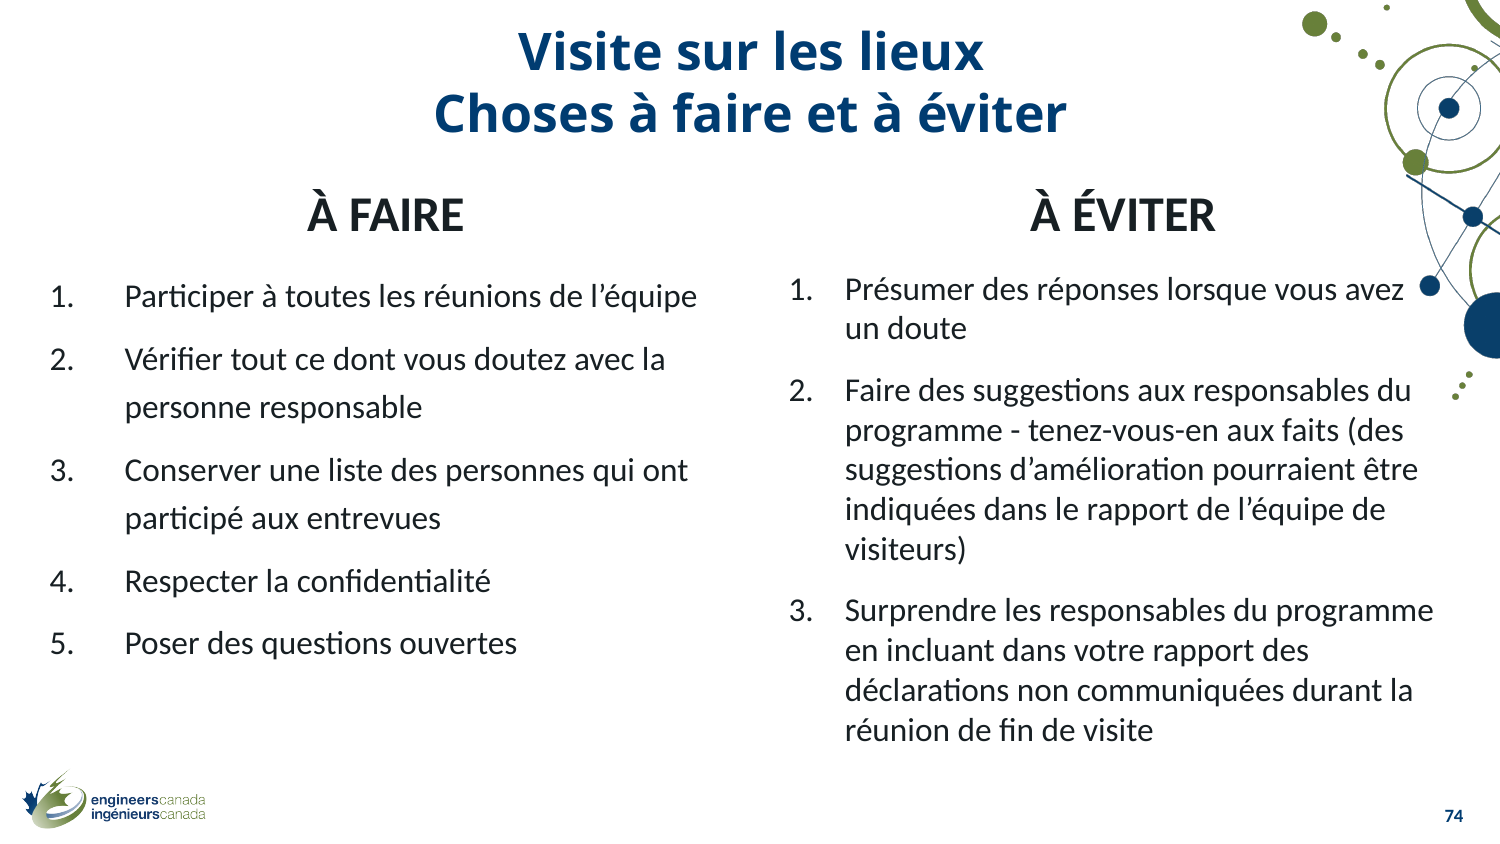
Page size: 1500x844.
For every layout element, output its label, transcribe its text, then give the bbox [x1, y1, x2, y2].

text_box Visite sur les lieux Choses à faire et à éviter [76, 9, 1427, 151]
slide_number 74 [1423, 803, 1479, 827]
picture [21, 767, 206, 830]
text_box À ÉVITER [777, 173, 1471, 233]
text_box Participer à toutes les réunions de l’équipe Vérifier tout ce dont vous doutez avec la personne responsable Conserver une liste des personnes qui ont participé aux entrevues Respecter la confidentialité Poser des questions ouvertes [34, 259, 720, 729]
text_box À FAIRE [34, 173, 739, 224]
text_box Présumer des réponses lorsque vous avez un doute Faire des suggestions aux responsables du programme - tenez-vous-en aux faits (des suggestions d’amélioration pourraient être indiquées dans le rapport de l’équipe de visiteurs) Surprendre les responsables du programme en incluant dans votre rapport des déclarations non communiquées durant la réunion de fin de visite [773, 259, 1453, 674]
picture [1227, 0, 1500, 520]
